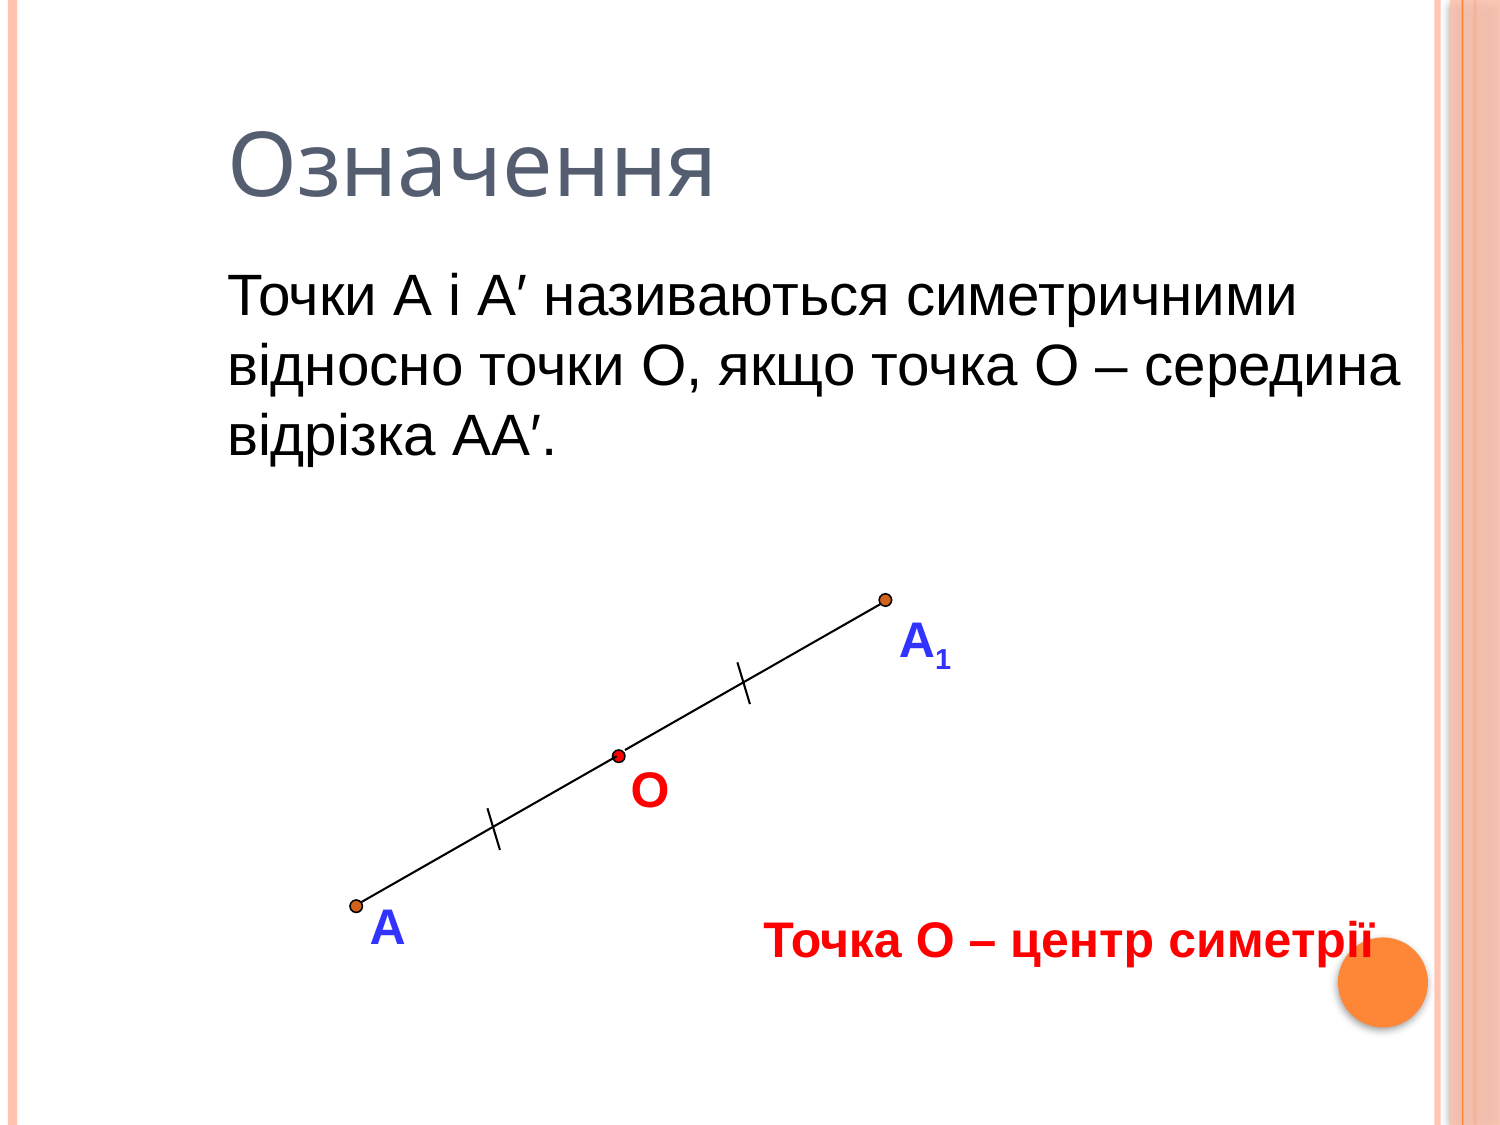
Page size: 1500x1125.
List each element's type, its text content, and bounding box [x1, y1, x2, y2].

text_box Точки A і A′ називаються симетричними відносно точки О, якщо точка О – середина відрізка AA′. [212, 288, 1425, 595]
text_box Точка О – центр симетрії [675, 899, 1463, 975]
text_box А [337, 887, 438, 963]
text_box Означення [212, 99, 1443, 288]
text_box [624, 593, 976, 751]
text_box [486, 661, 751, 851]
